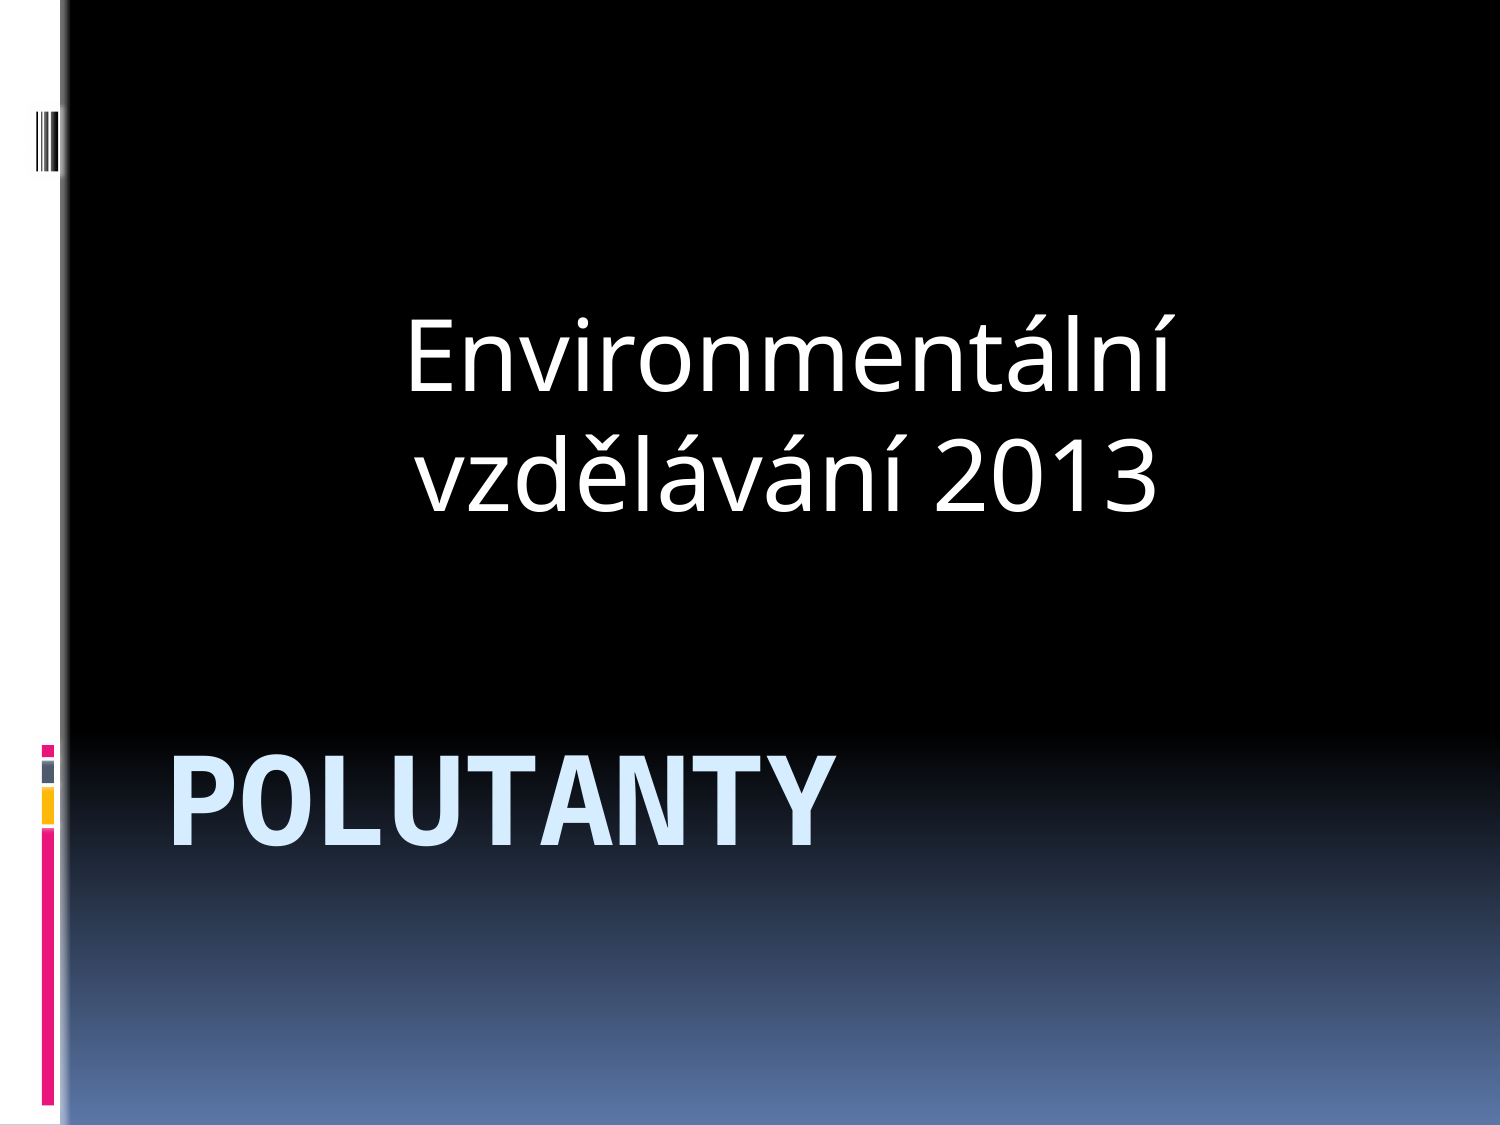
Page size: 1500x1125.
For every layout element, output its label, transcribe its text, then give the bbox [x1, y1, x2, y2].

subtitle Environmentální vzdělávání 2013 [150, 302, 1425, 539]
title pOLUTANTY [150, 712, 1425, 1037]
